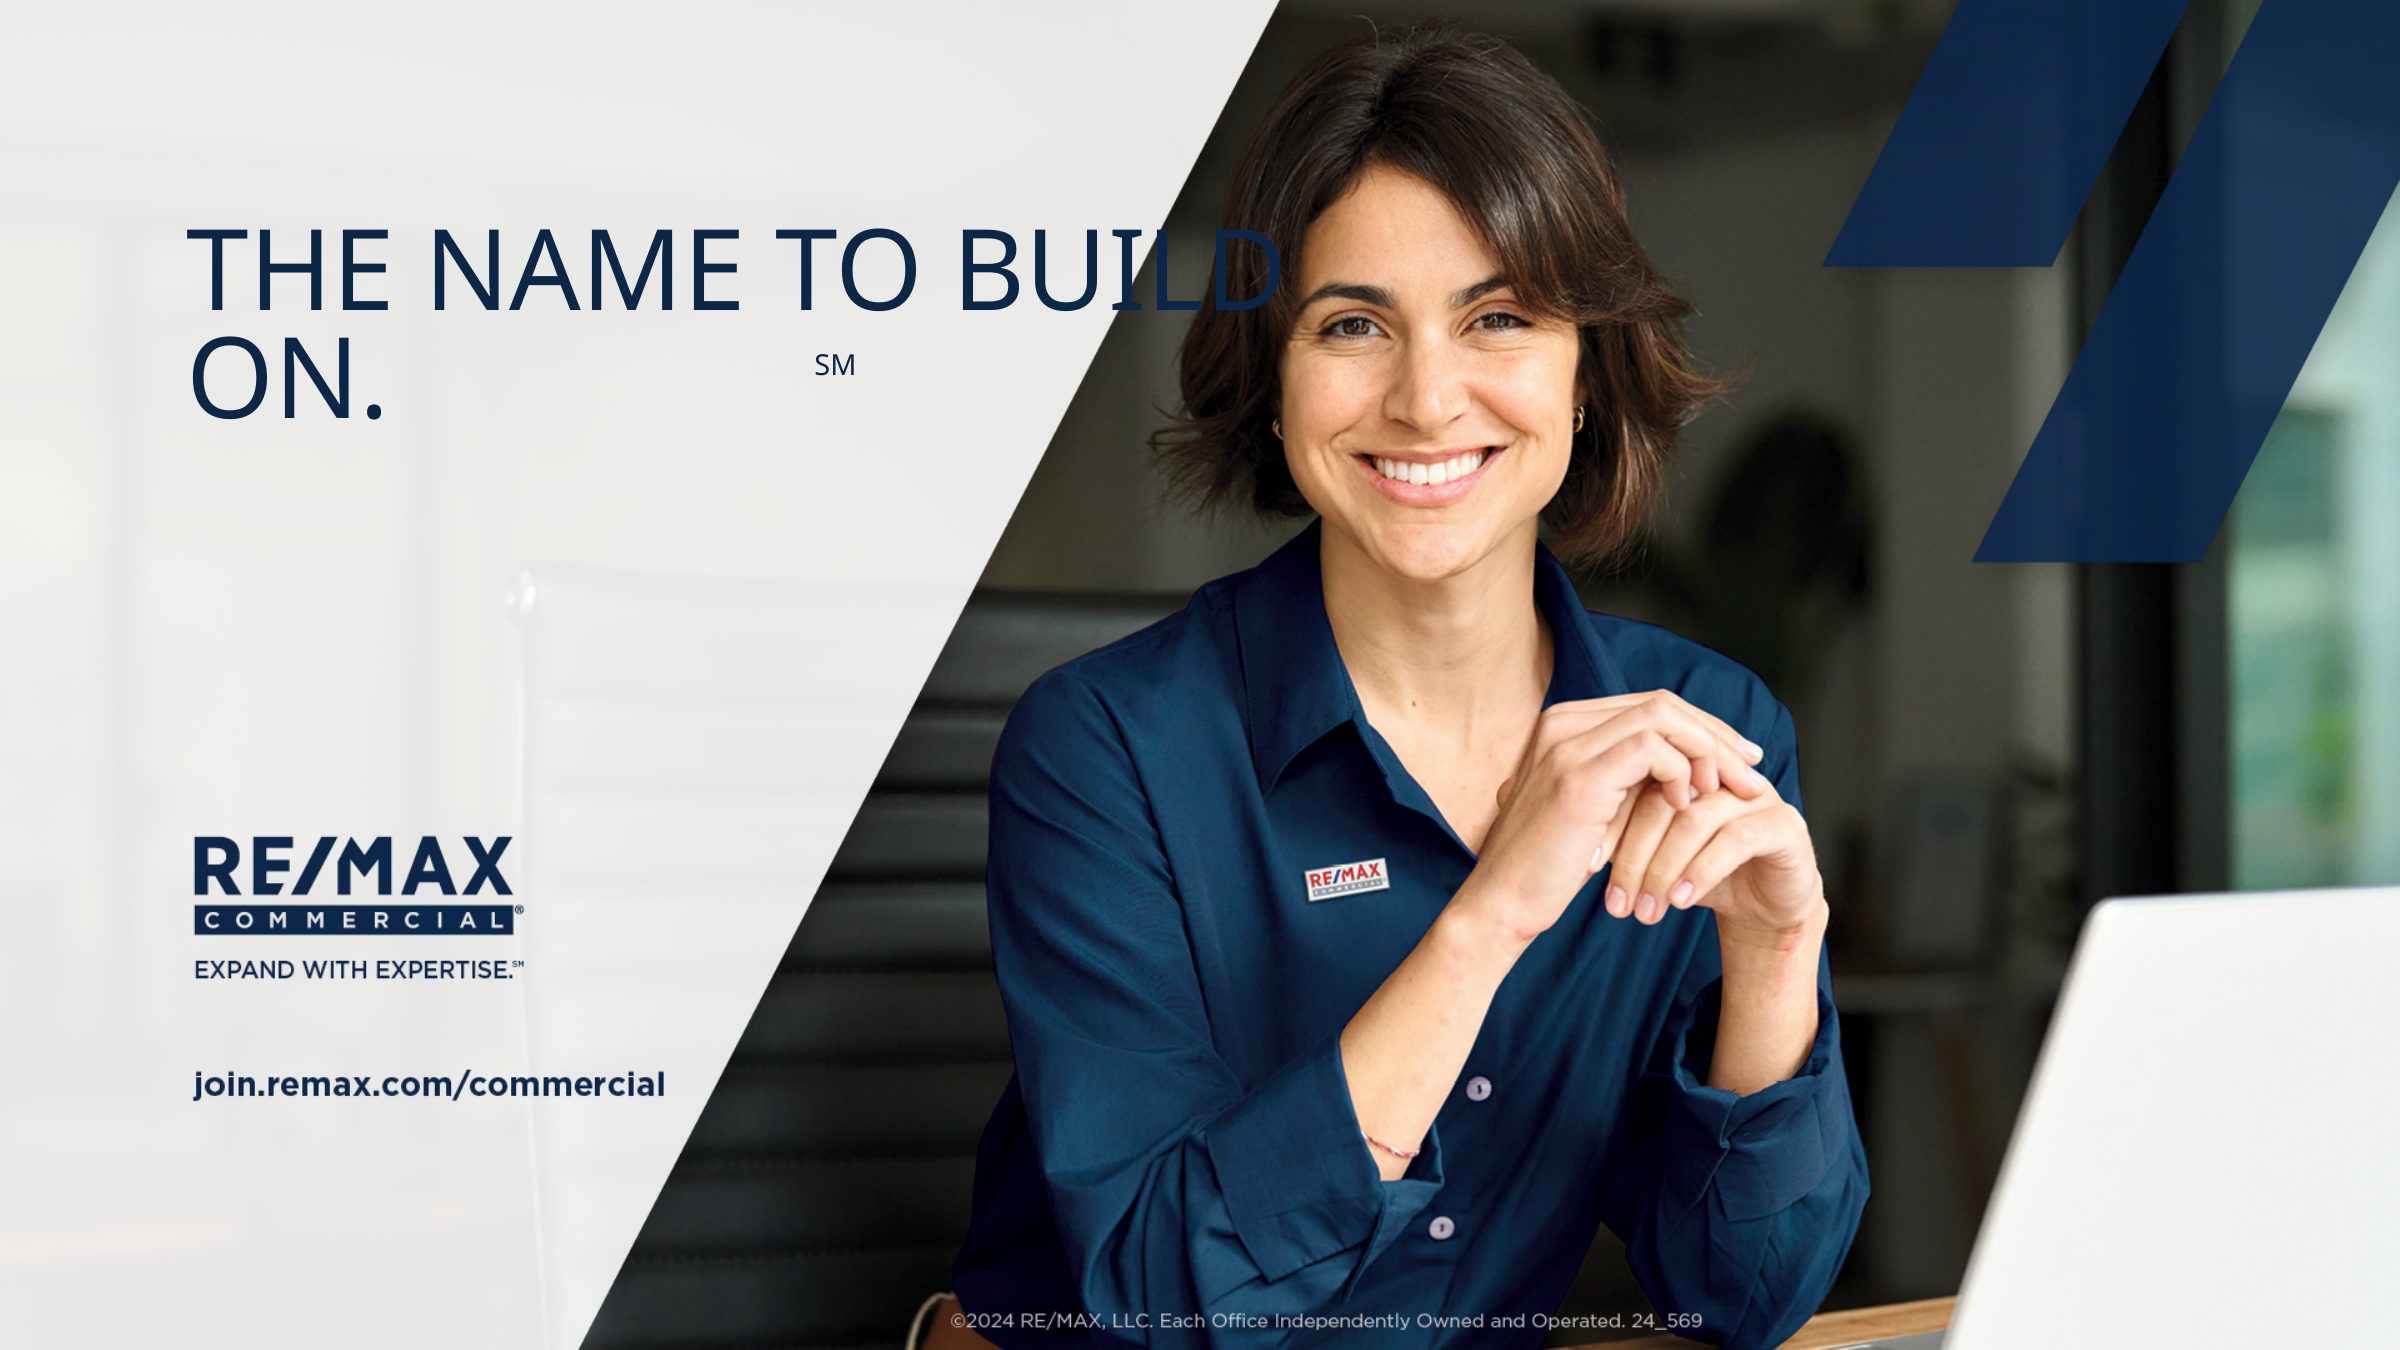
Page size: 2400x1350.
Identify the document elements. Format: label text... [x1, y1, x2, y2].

text_box SM [799, 325, 961, 416]
picture [0, 0, 2400, 1350]
text_box THE NAME TO BUILD ON. [186, 204, 1407, 460]
